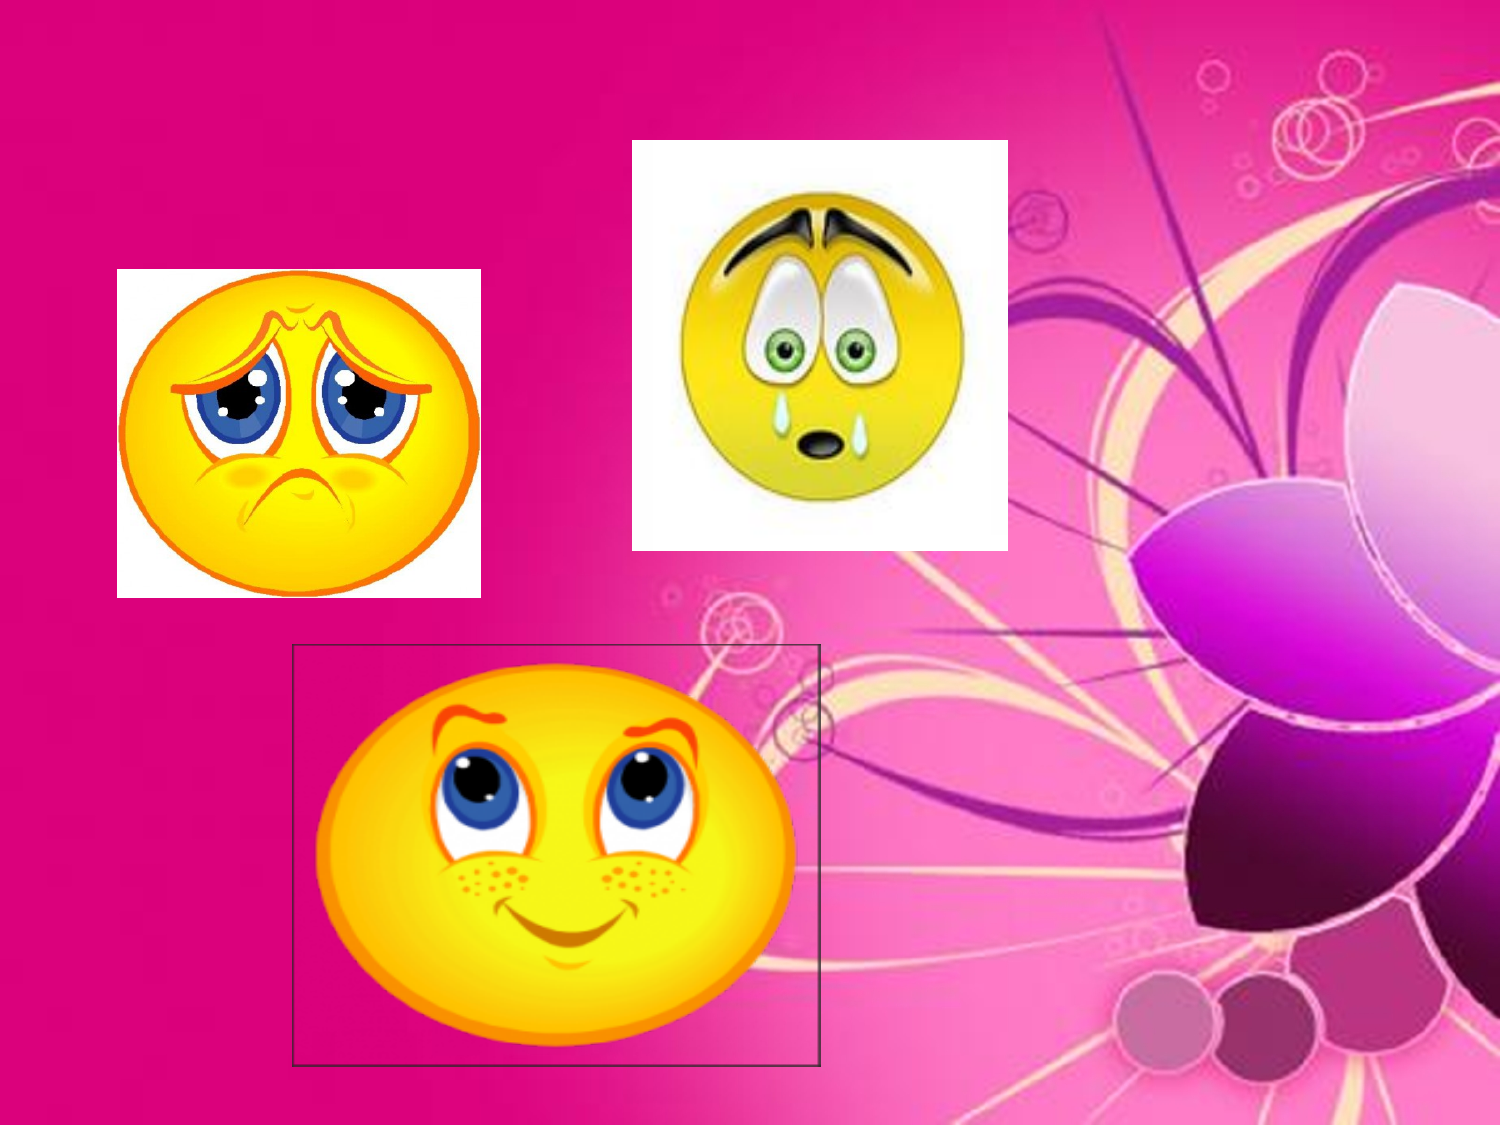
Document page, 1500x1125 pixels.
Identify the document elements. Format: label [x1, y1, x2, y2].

list [116, 269, 481, 598]
picture [0, 0, 1500, 1125]
